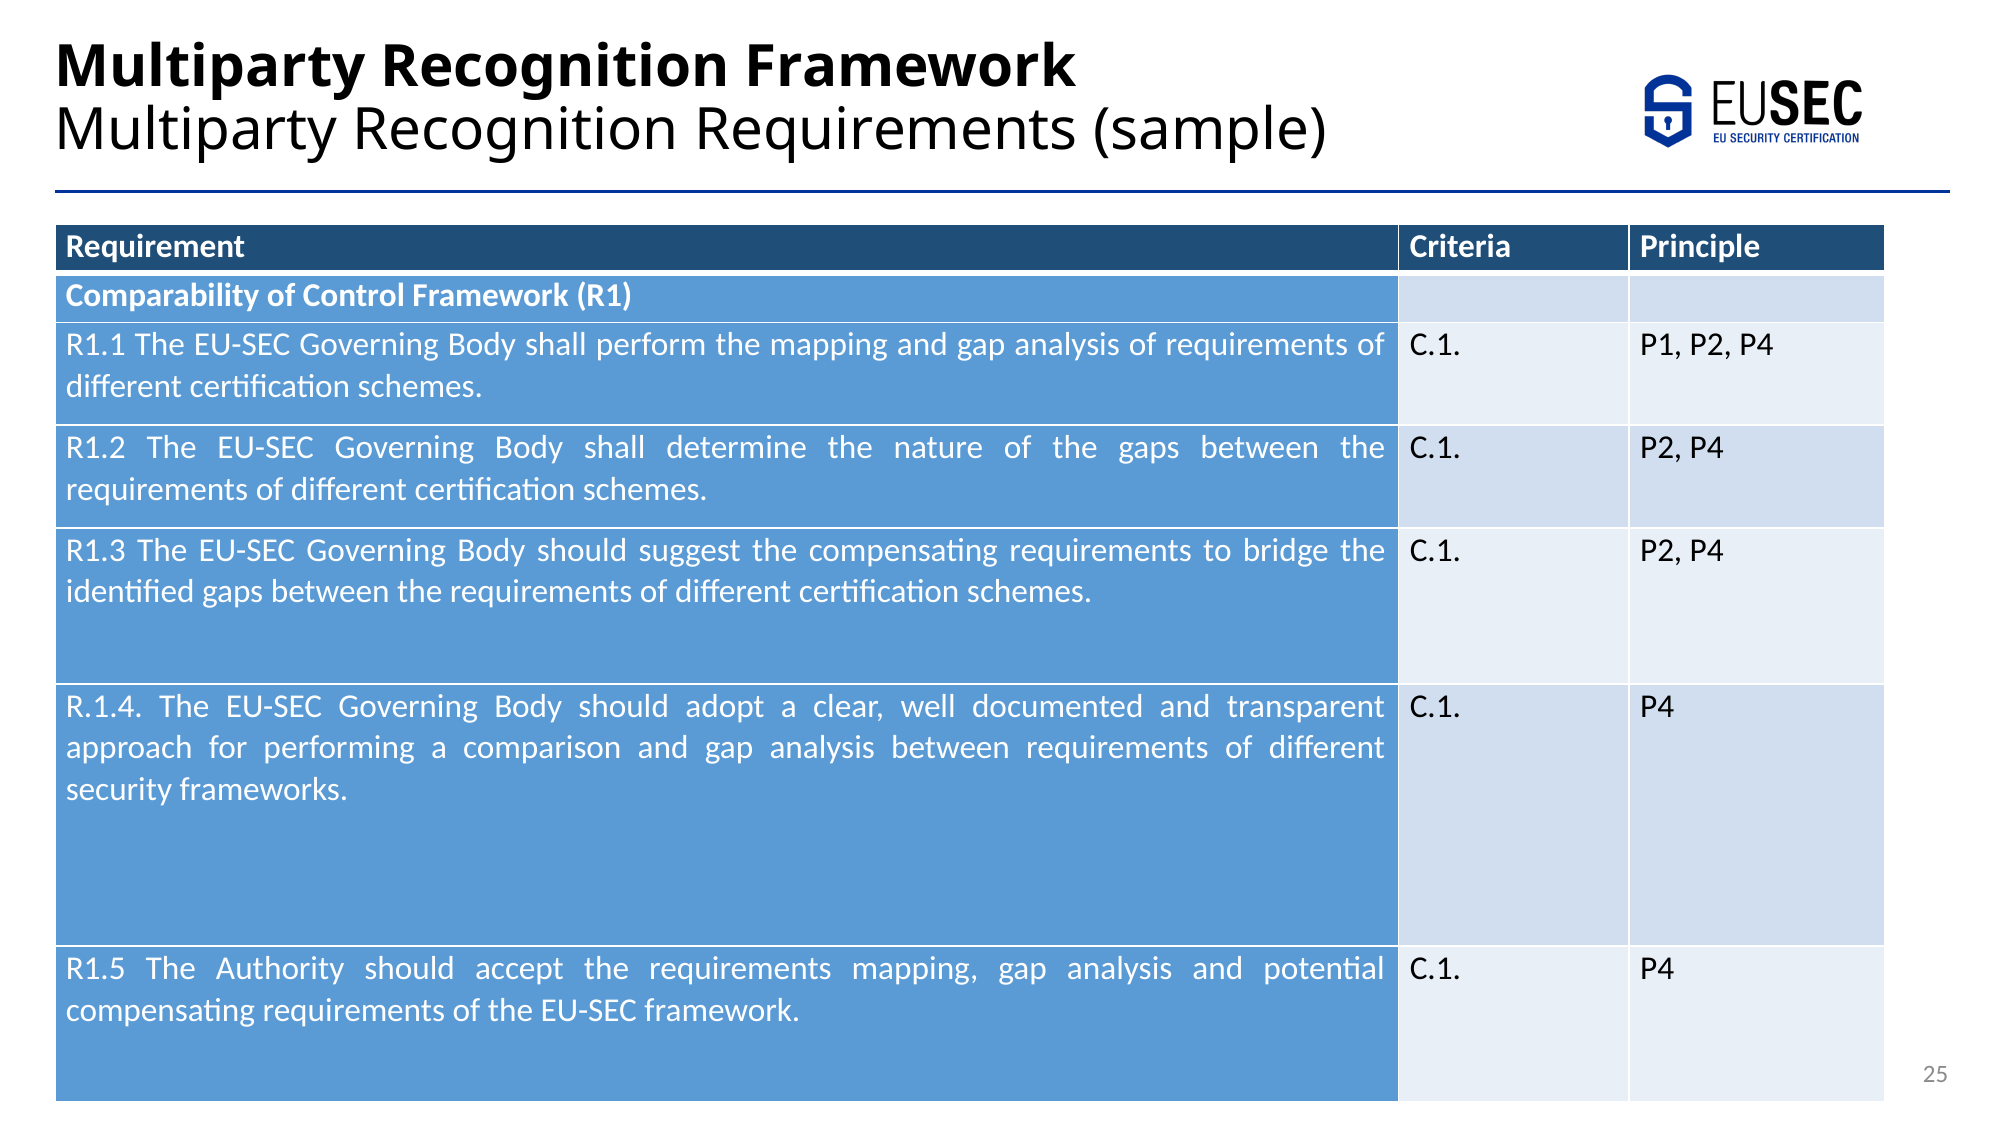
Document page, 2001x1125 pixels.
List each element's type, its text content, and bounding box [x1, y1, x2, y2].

title Multiparty Recognition Framework Multiparty Recognition Requirements (sample) [54, 15, 1610, 170]
slide_number 25 [1886, 1042, 1949, 1103]
table_cell P2, P4 [1630, 529, 1884, 683]
table_cell R1.2 The EU-SEC Governing Body shall determine the nature of the gaps between the requirements of different certification schemes. [56, 426, 1398, 527]
table_header Requirement [56, 225, 1398, 270]
table_cell P1, P2, P4 [1630, 323, 1884, 424]
table_cell Comparability of Control Framework (R1) [56, 276, 1398, 322]
table_cell P4 [1630, 947, 1884, 1101]
table_cell C.1. [1399, 426, 1628, 527]
table_cell C.1. [1399, 685, 1628, 945]
table_cell C.1. [1399, 947, 1628, 1101]
table_cell P4 [1630, 685, 1884, 945]
table_header Principle [1630, 225, 1884, 270]
table_cell R1.3 The EU-SEC Governing Body should suggest the compensating requirements to bridge the identified gaps between the requirements of different certification schemes. [56, 529, 1398, 683]
table_cell C.1. [1399, 323, 1628, 424]
table_cell R1.5 The Authority should accept the requirements mapping, gap analysis and potential compensating requirements of the EU-SEC framework. [56, 947, 1398, 1101]
picture [1643, 74, 1863, 148]
table_cell R1.1 The EU-SEC Governing Body shall perform the mapping and gap analysis of requirements of different certification schemes. [56, 323, 1398, 424]
table_cell [1399, 276, 1628, 322]
table_cell C.1. [1399, 529, 1628, 683]
table_cell [1630, 276, 1884, 322]
table_header Criteria [1399, 225, 1628, 270]
table_cell P2, P4 [1630, 426, 1884, 527]
table_cell R.1.4. The EU-SEC Governing Body should adopt a clear, well documented and transparent approach for performing a comparison and gap analysis between requirements of different security frameworks. [56, 685, 1398, 945]
